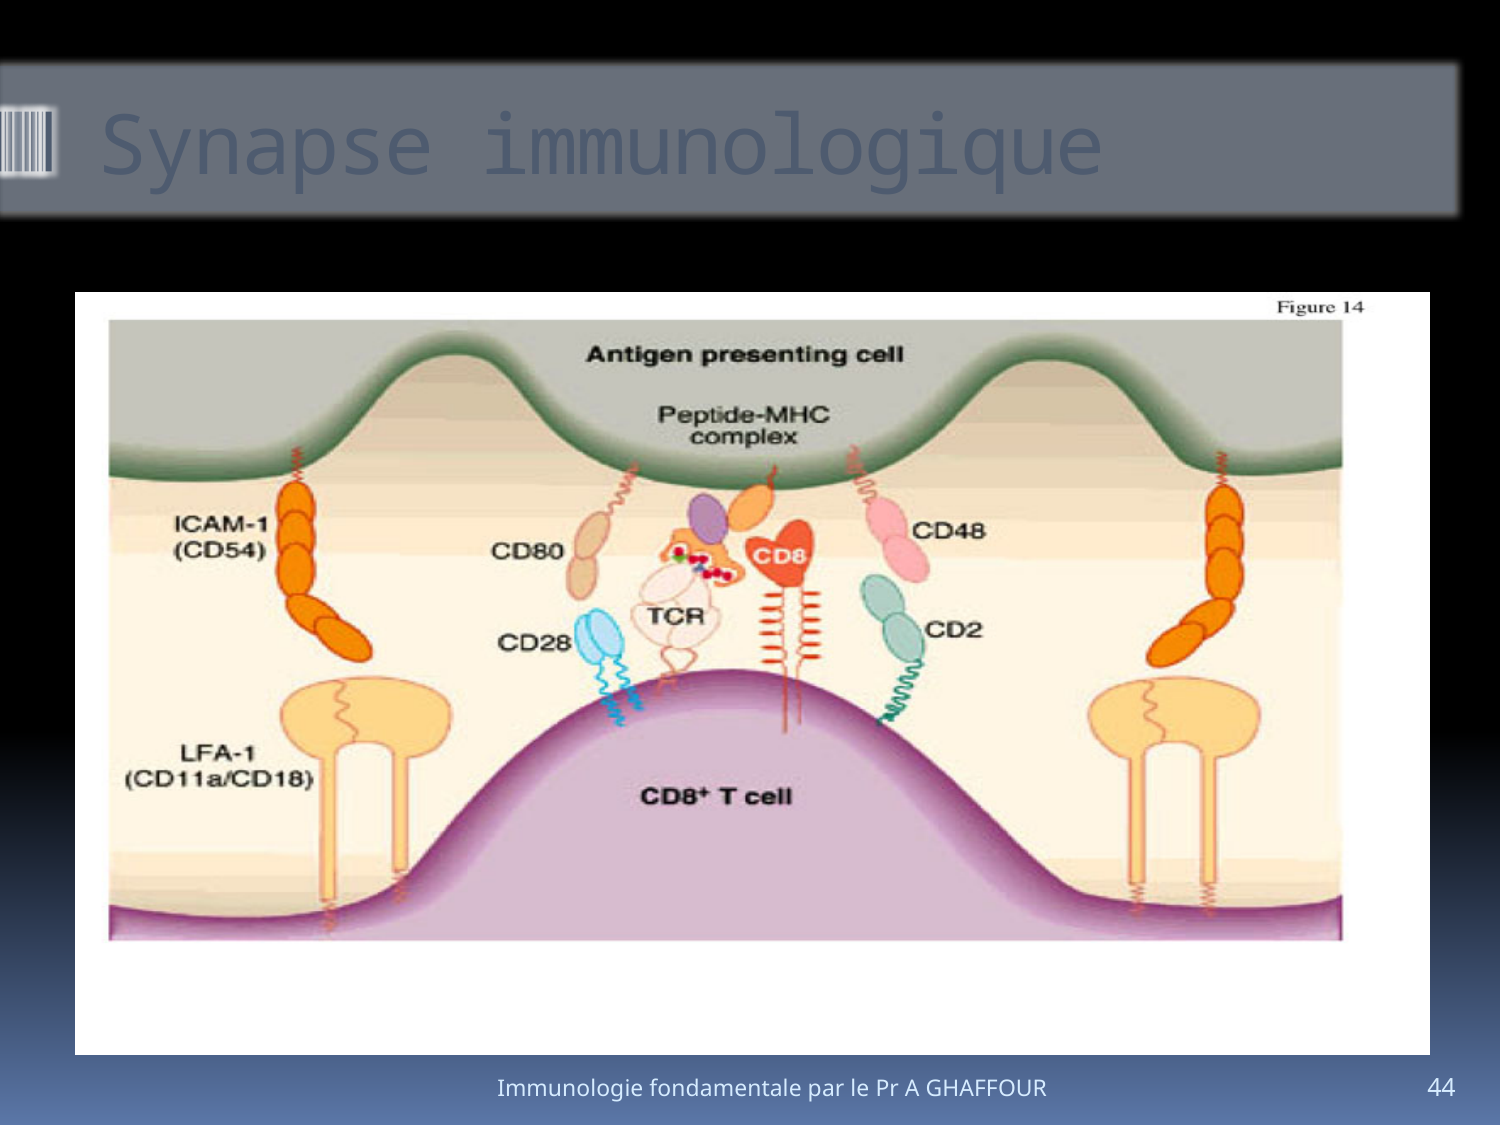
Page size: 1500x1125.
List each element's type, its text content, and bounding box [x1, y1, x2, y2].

title Synapse immunologique [82, 83, 1358, 234]
slide_number 44 [1412, 1052, 1488, 1113]
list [74, 292, 1431, 1056]
footer Immunologie fondamentale par le Pr A GHAFFOUR [150, 1064, 1063, 1113]
